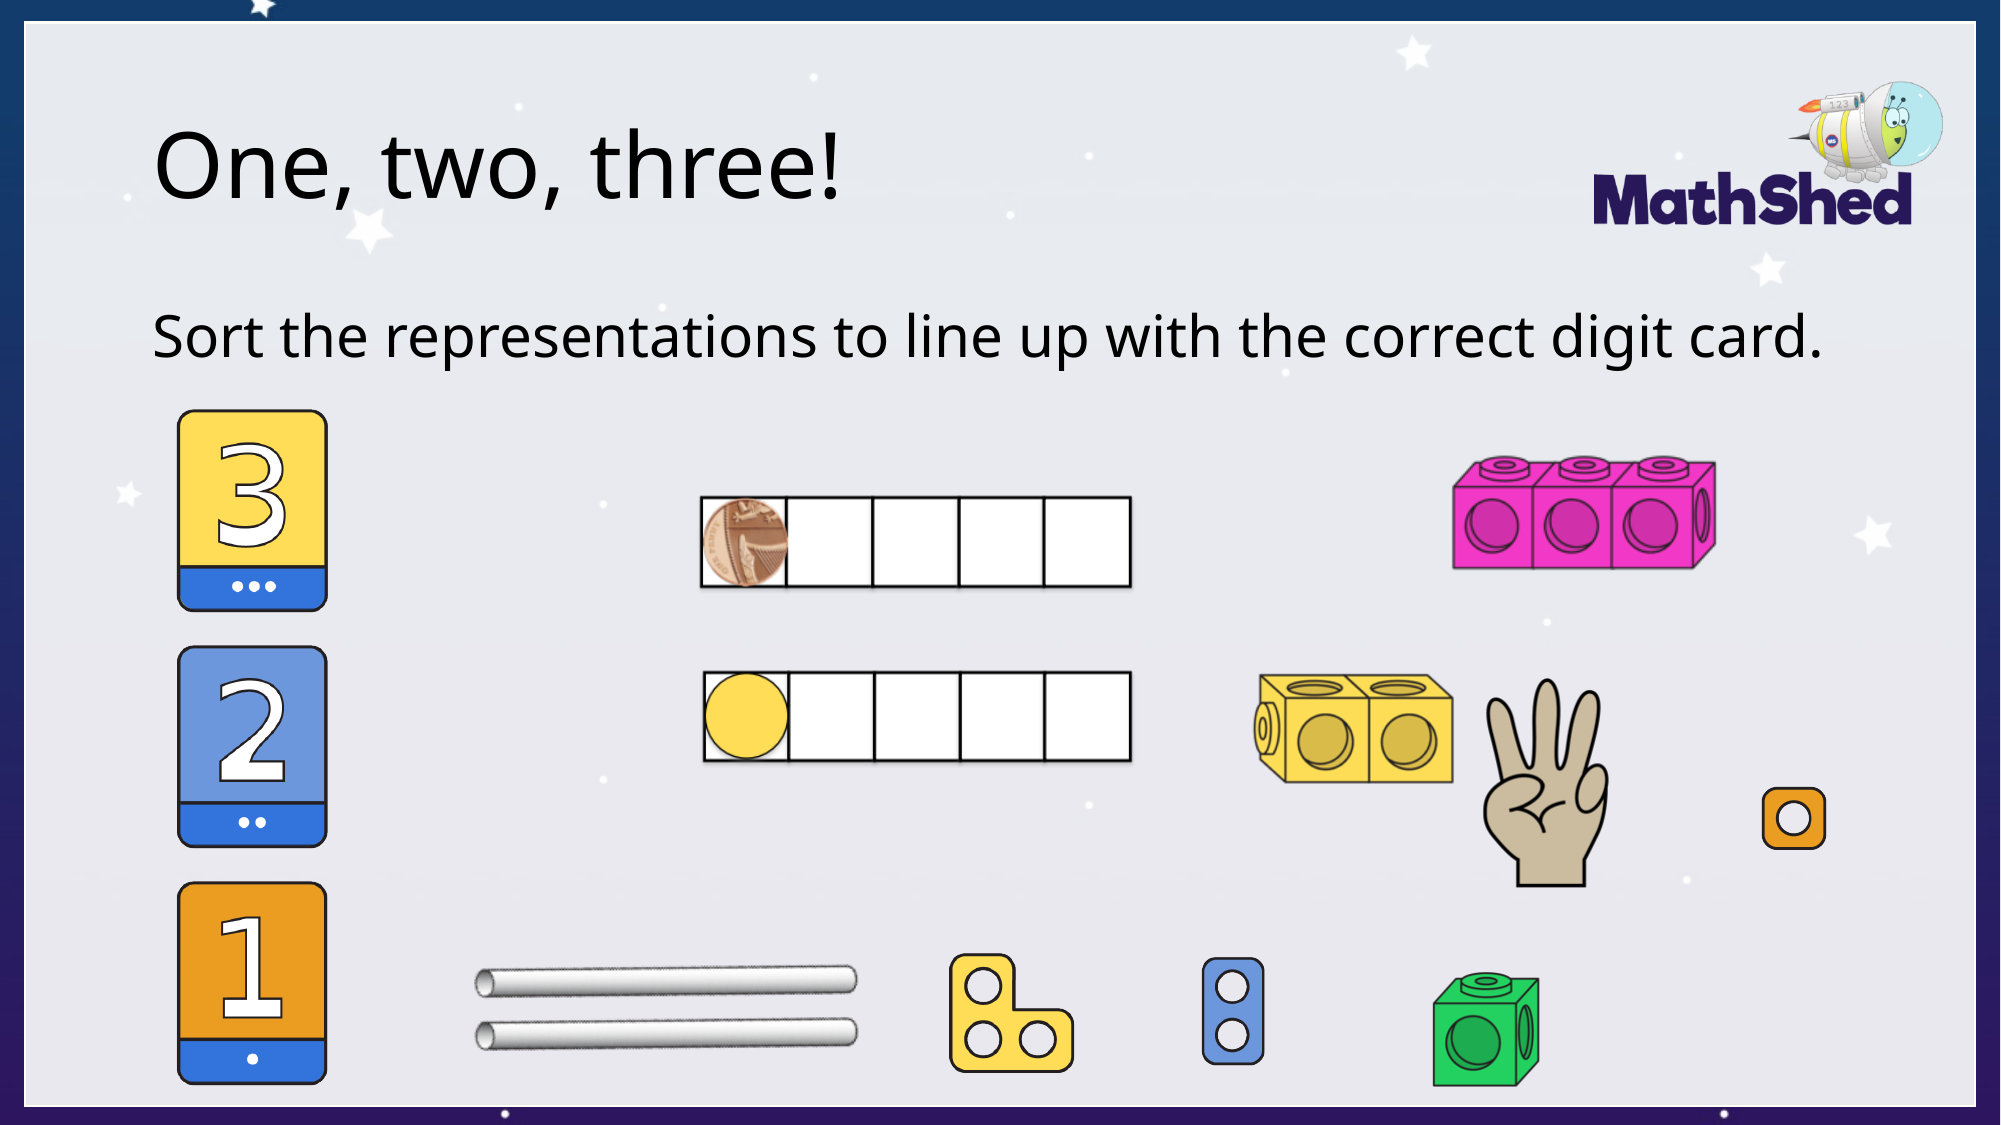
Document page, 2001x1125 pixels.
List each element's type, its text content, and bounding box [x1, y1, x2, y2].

list Sort the representations to line up with the correct digit card. [137, 299, 1863, 1014]
picture [0, 0, 2001, 1125]
title One, two, three! [137, 59, 1578, 278]
